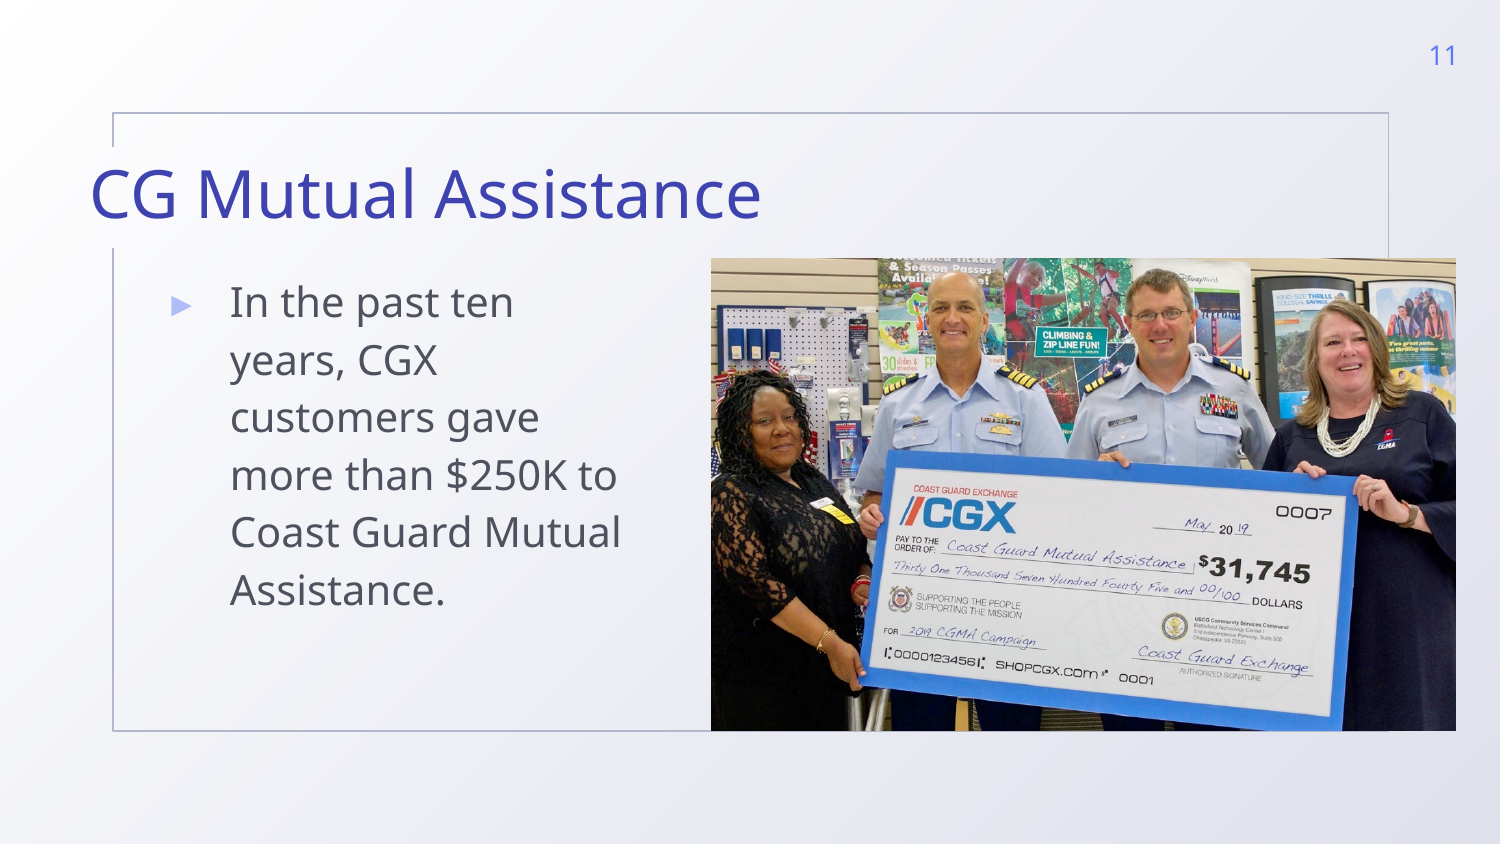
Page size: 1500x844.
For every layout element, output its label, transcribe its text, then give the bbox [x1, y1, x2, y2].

slide_number 11 [1387, 0, 1500, 113]
list In the past ten years, CGX customers gave more than $250K to Coast Guard Mutual Assistance. [154, 268, 637, 685]
title CG Mutual Assistance [89, 145, 1365, 248]
picture [710, 258, 1456, 732]
